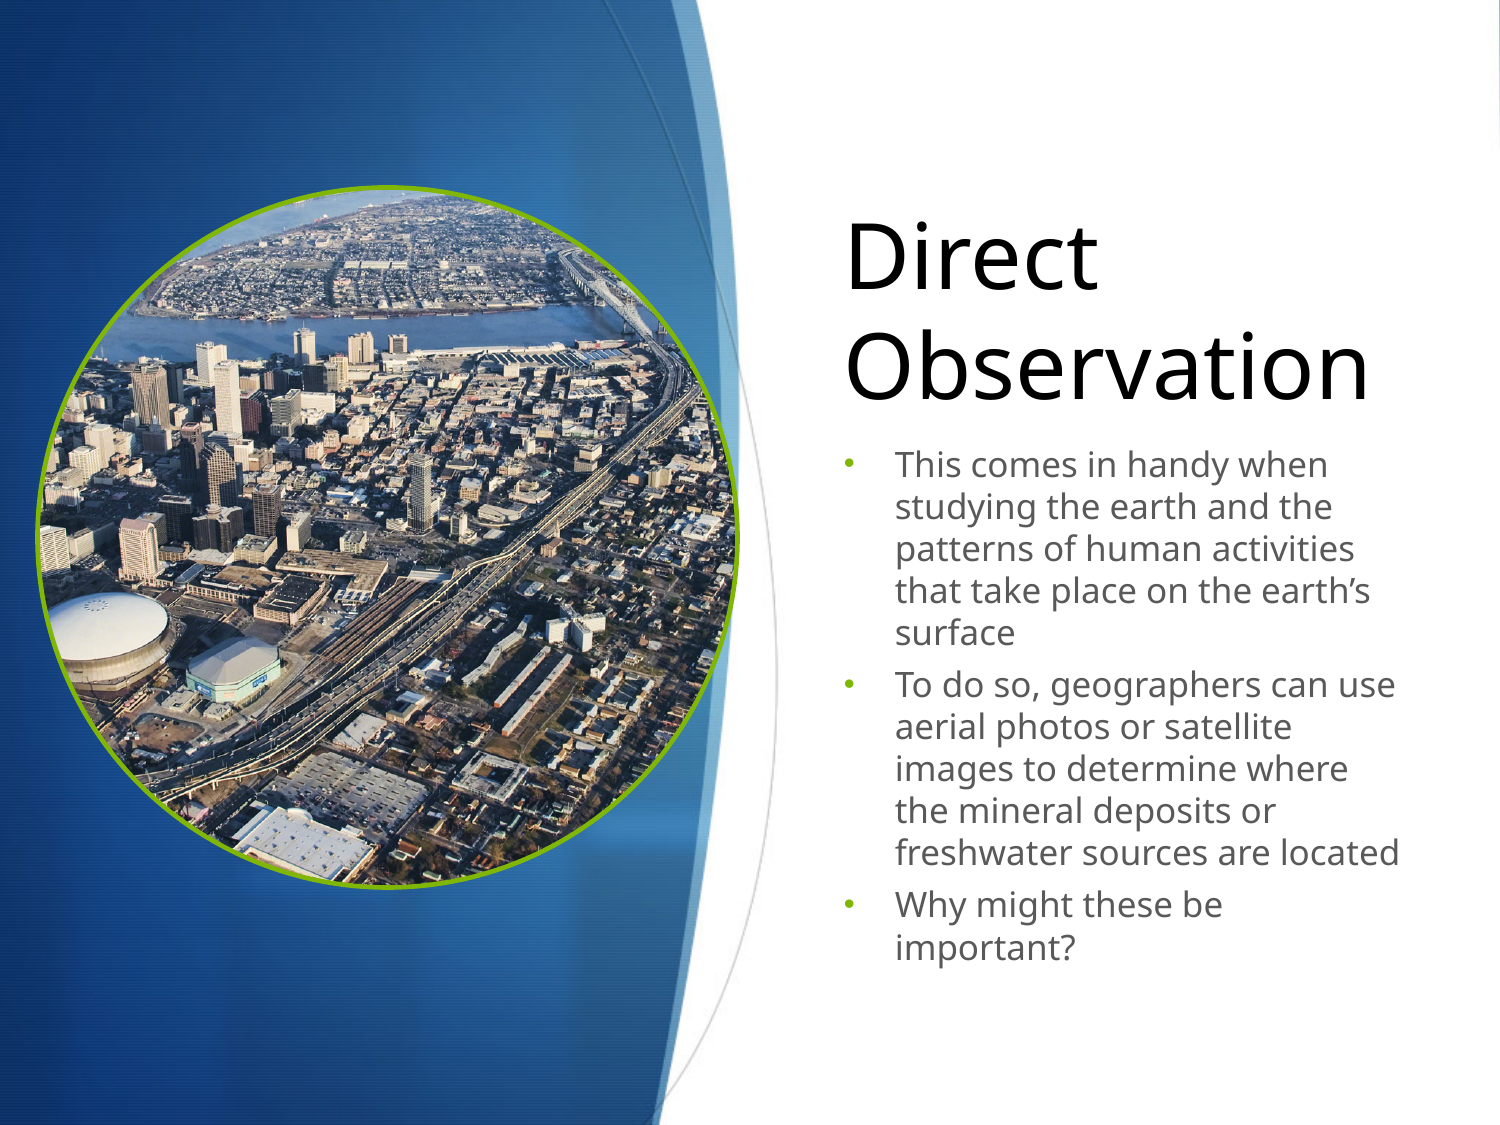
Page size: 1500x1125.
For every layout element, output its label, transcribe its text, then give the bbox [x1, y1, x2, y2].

list This comes in handy when studying the earth and the patterns of human activities that take place on the earth’s surface To do so, geographers can use aerial photos or satellite images to determine where the mineral deposits or freshwater sources are located Why might these be important? [828, 434, 1425, 1010]
title Direct Observation [828, 62, 1425, 425]
picture [0, 0, 1500, 1125]
